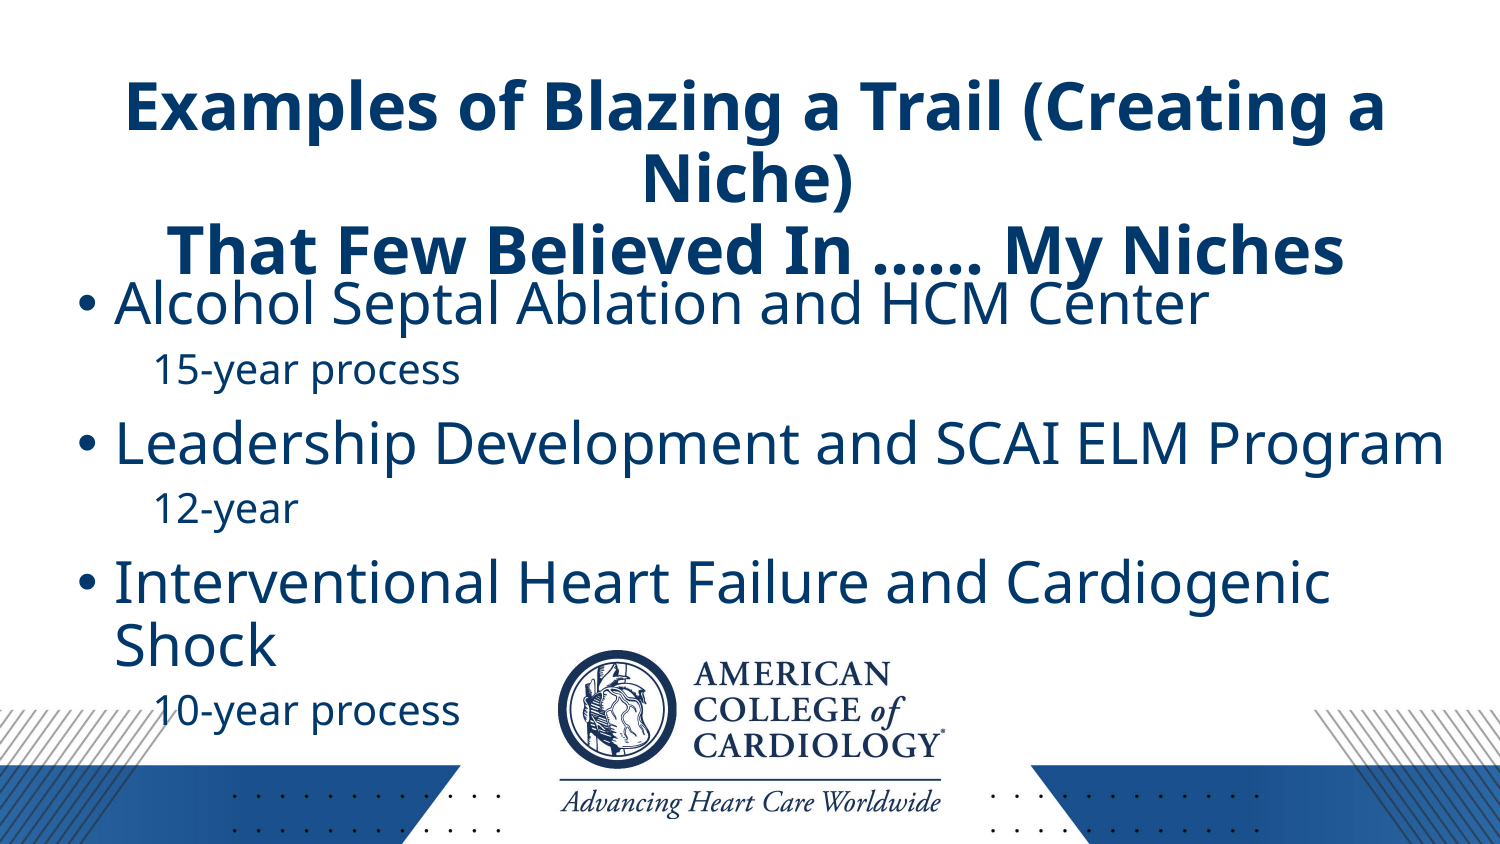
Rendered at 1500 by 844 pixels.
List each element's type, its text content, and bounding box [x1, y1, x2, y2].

title Examples of Blazing a Trail (Creating a Niche) That Few Believed In …… My Niches [50, 65, 1463, 207]
list Alcohol Septal Ablation and HCM Center 15-year process Leadership Development and SCAI ELM Program 12-year Interventional Heart Failure and Cardiogenic Shock 10-year process [62, 176, 1463, 780]
picture [0, 0, 1500, 844]
